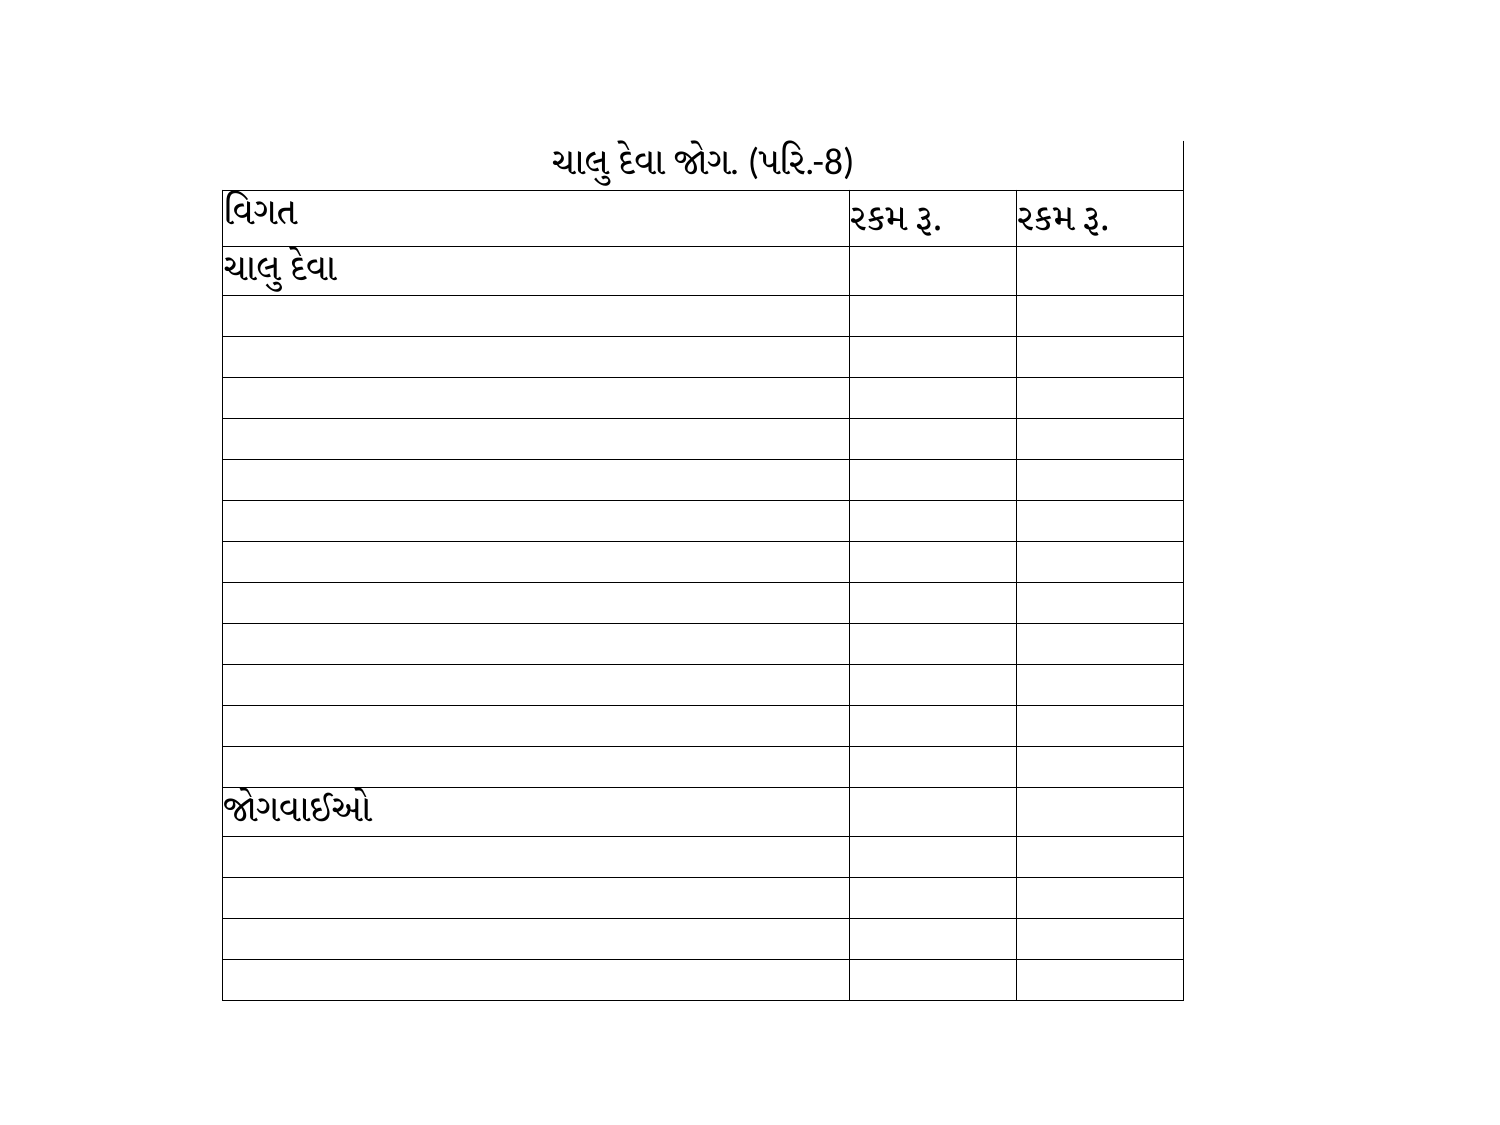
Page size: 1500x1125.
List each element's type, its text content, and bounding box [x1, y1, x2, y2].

table_cell [1017, 247, 1183, 295]
table_cell [1017, 878, 1183, 918]
table_cell [223, 919, 849, 959]
table_cell [1017, 419, 1183, 459]
table_cell [1017, 919, 1183, 959]
table_cell વિગત [223, 191, 849, 246]
table_cell [223, 747, 849, 787]
table_cell [850, 247, 1016, 295]
table_cell [850, 878, 1016, 918]
table_cell [223, 378, 849, 418]
table_cell [850, 747, 1016, 787]
table_cell [850, 542, 1016, 582]
table_cell [850, 460, 1016, 500]
table_cell [850, 624, 1016, 664]
table_cell [850, 837, 1016, 877]
table_cell [223, 837, 849, 877]
table_cell [850, 583, 1016, 623]
table_header ચાલુ દેવા જોગ. (પરિ.-8) [223, 141, 1183, 190]
table_cell [850, 960, 1016, 1000]
table_cell [1017, 460, 1183, 500]
table_cell [223, 542, 849, 582]
table_cell [1017, 542, 1183, 582]
table_cell ચાલુ દેવા [223, 247, 849, 295]
table_cell [223, 706, 849, 746]
table_cell [223, 460, 849, 500]
table_cell [1017, 837, 1183, 877]
table_cell [223, 296, 849, 336]
table_cell [223, 665, 849, 705]
table_cell [223, 419, 849, 459]
table_cell [850, 706, 1016, 746]
table_cell [1017, 583, 1183, 623]
table_cell [1017, 337, 1183, 377]
table_cell [850, 919, 1016, 959]
table_cell [1017, 788, 1183, 836]
table_cell [1017, 624, 1183, 664]
table_cell [1017, 296, 1183, 336]
table_cell [850, 788, 1016, 836]
table_cell [223, 337, 849, 377]
table_cell રકમ રૂ. [850, 191, 1016, 246]
table_cell [1017, 378, 1183, 418]
table_cell [850, 378, 1016, 418]
table_cell [850, 665, 1016, 705]
table_cell રકમ રૂ. [1017, 191, 1183, 246]
table_cell [223, 878, 849, 918]
table_cell [850, 419, 1016, 459]
table_cell [223, 583, 849, 623]
table_cell [223, 960, 849, 1000]
table_cell [223, 624, 849, 664]
table_cell [1017, 960, 1183, 1000]
table_cell [850, 337, 1016, 377]
table_cell [850, 296, 1016, 336]
table_cell [1017, 747, 1183, 787]
table_cell જોગવાઈઓ [223, 788, 849, 836]
table_cell [1017, 665, 1183, 705]
table_cell [850, 501, 1016, 541]
table_cell [223, 501, 849, 541]
table_cell [1017, 706, 1183, 746]
table_cell [1017, 501, 1183, 541]
